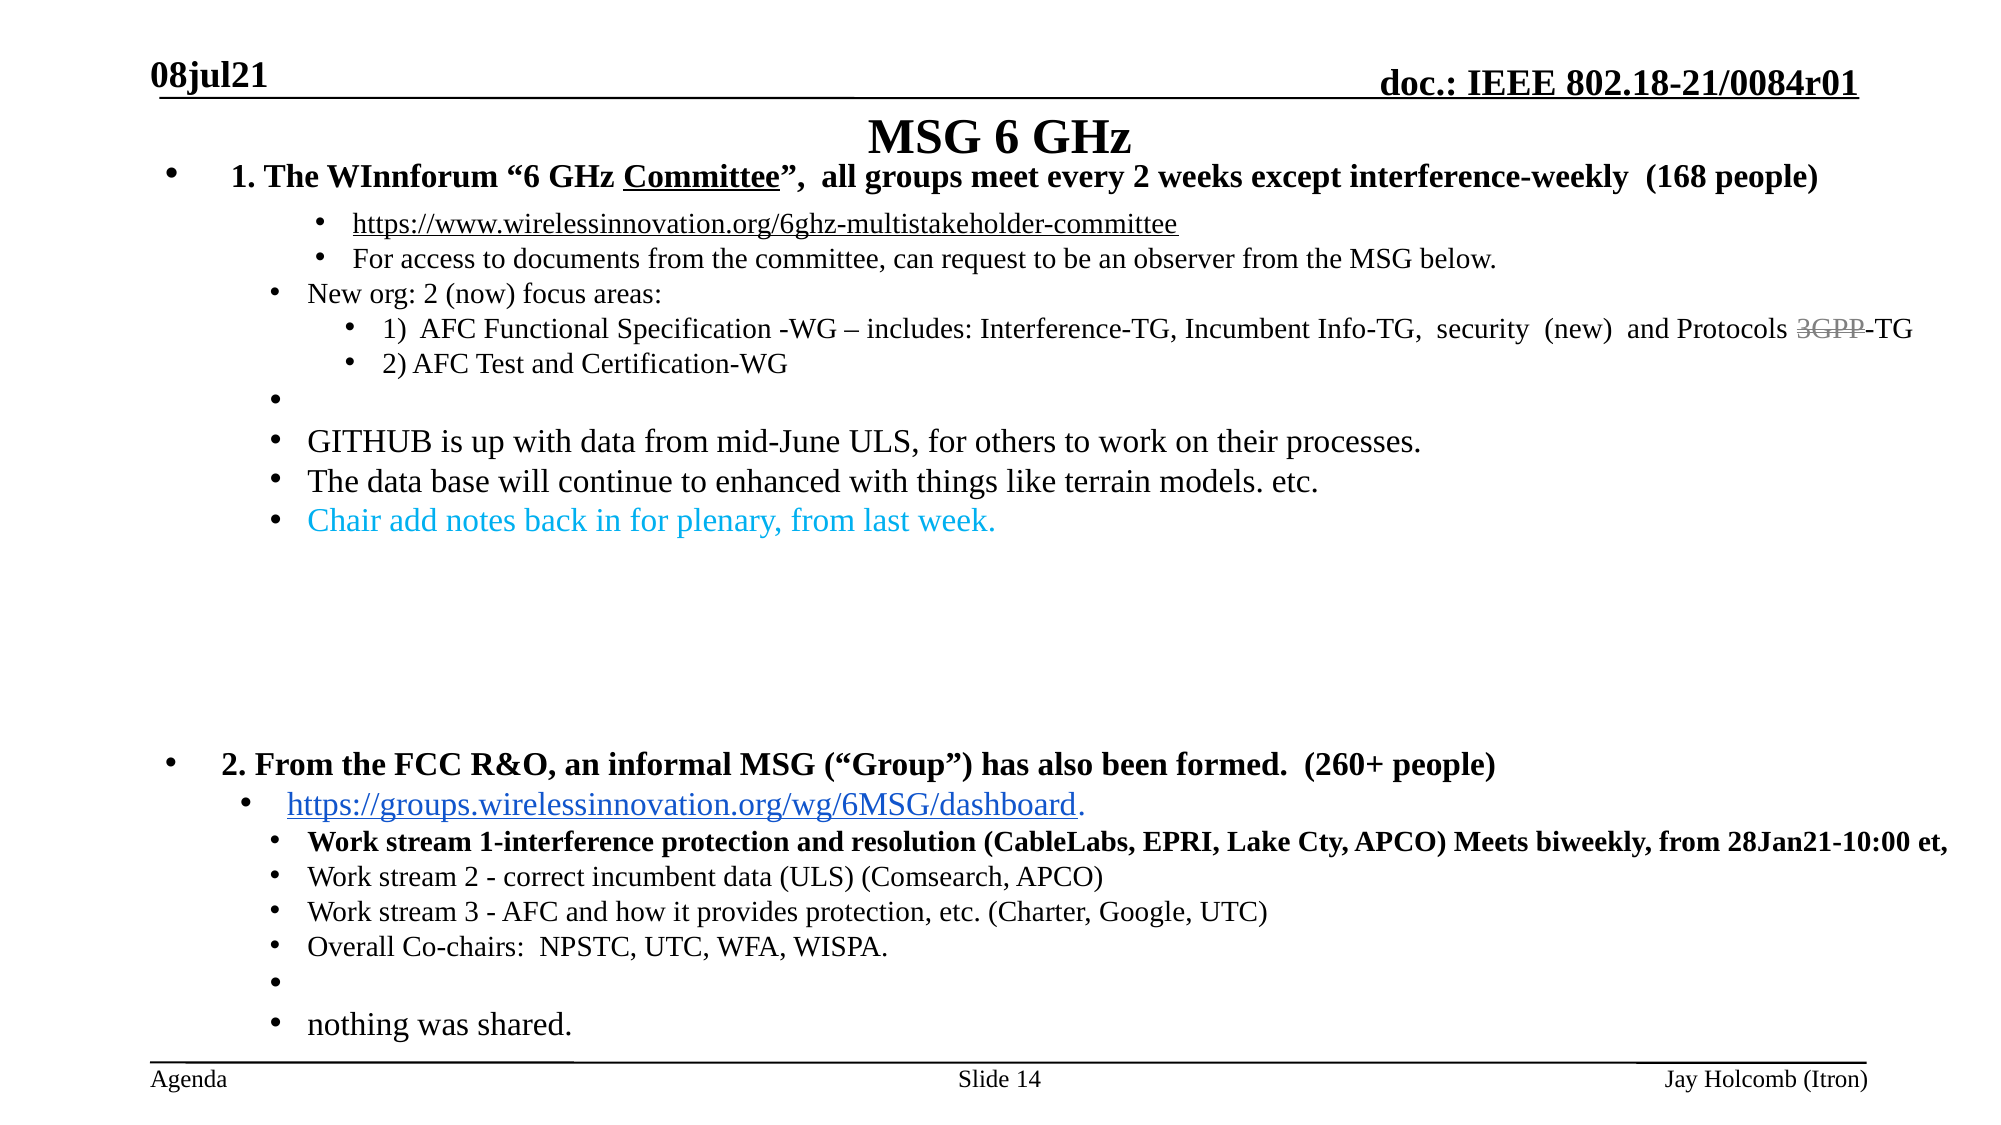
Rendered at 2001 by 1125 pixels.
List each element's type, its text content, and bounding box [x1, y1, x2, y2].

list 1. The WInnforum “6 GHz Committee”, all groups meet every 2 weeks except interference-weekly (168 people) https://www.wirelessinnovation.org/6ghz-multistakeholder-committee For access to documents from the committee, can request to be an observer from the MSG below. New org: 2 (now) focus areas: 1) AFC Functional Specification -WG – includes: Interference-TG, Incumbent Info-TG, security (new) and Protocols 3GPP-TG 2) AFC Test and Certification-WG GITHUB is up with data from mid-June ULS, for others to work on their processes. The data base will continue to enhanced with things like terrain models. etc. Chair add notes back in for plenary, from last week. 2. From the FCC R&O, an informal MSG (“Group”) has also been formed. (260+ people) https://groups.wirelessinnovation.org/wg/6MSG/dashboard. Work stream 1-interference protection and resolution (CableLabs, EPRI, Lake Cty, APCO) Meets biweekly, from 28Jan21-10:00 et, Work stream 2 - correct incumbent data (ULS) (Comsearch, APCO) Work stream 3 - AFC and how it provides protection, etc. (Charter, Google, UTC) Overall Co-chairs: NPSTC, UTC, WFA, WISPA. nothing was shared. [149, 141, 1976, 1063]
slide_number Slide 14 [933, 1061, 1067, 1123]
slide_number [149, 49, 651, 95]
footer Jay Holcomb (Itron) [1171, 1061, 1869, 1093]
title MSG 6 GHz [362, 95, 1638, 141]
